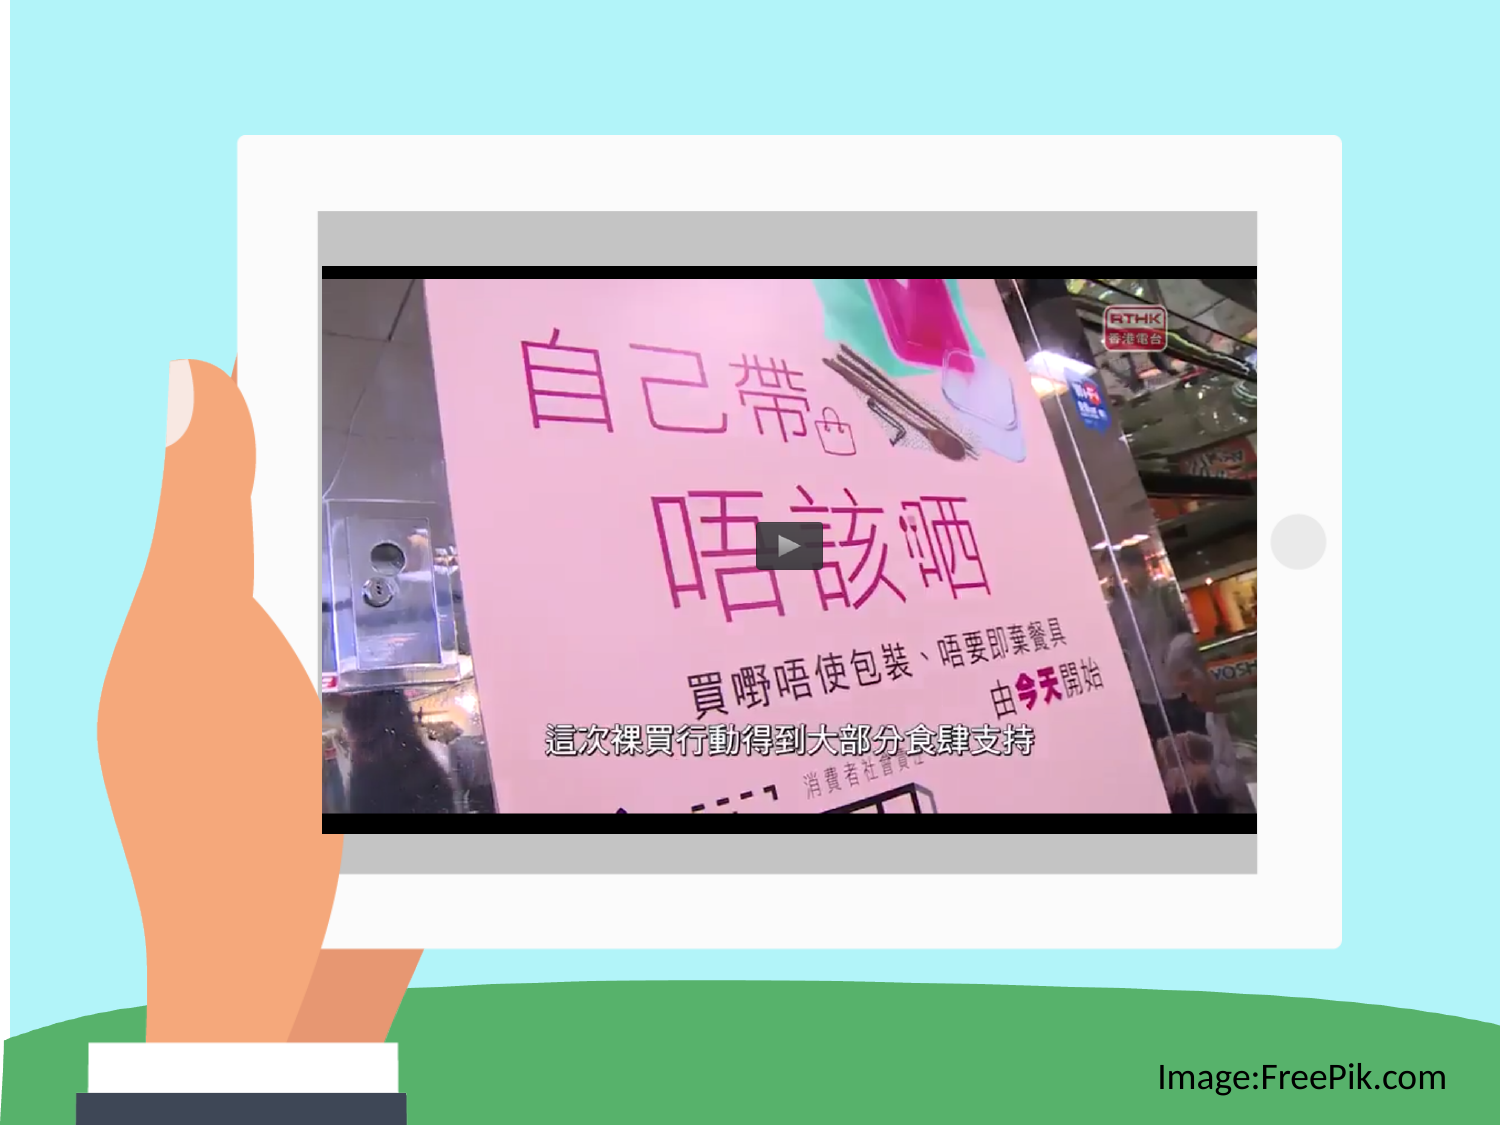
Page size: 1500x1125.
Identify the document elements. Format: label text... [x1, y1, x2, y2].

text_box Image:FreePik.com [1342, 1044, 1463, 1105]
picture [0, 0, 1500, 1125]
